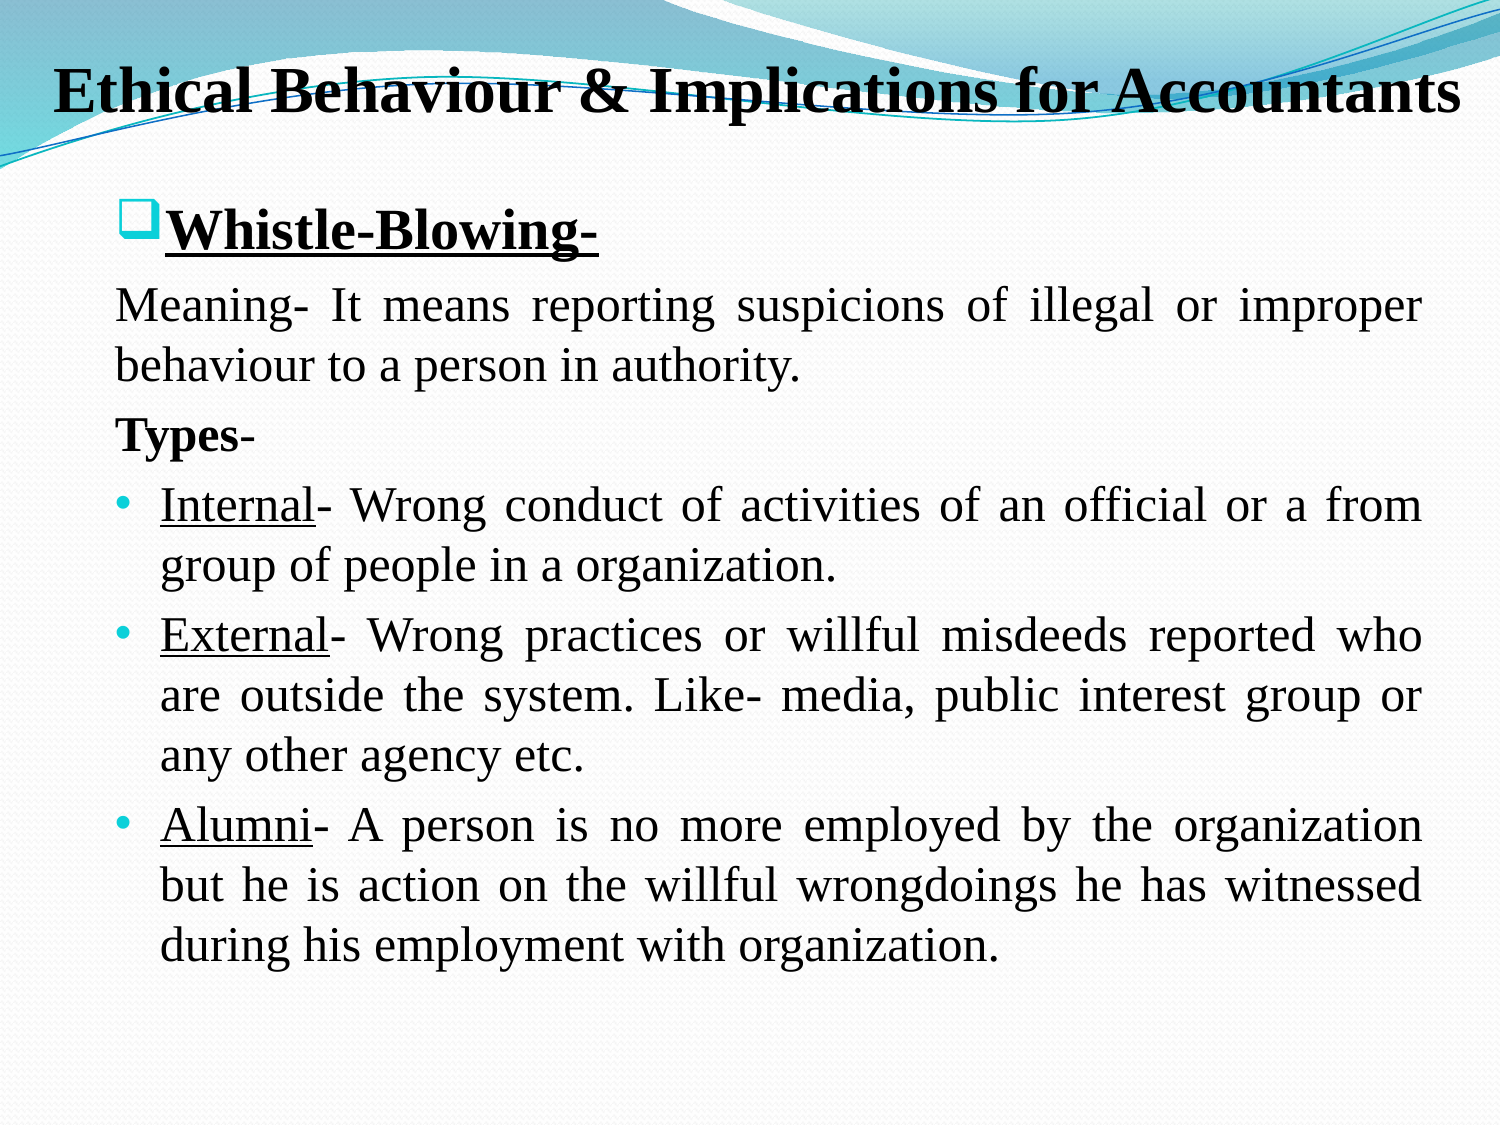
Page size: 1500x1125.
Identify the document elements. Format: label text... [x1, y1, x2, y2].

list Whistle-Blowing- Meaning- It means reporting suspicions of illegal or improper behaviour to a person in authority. Types- Internal- Wrong conduct of activities of an official or a from group of people in a organization. External- Wrong practices or willful misdeeds reported who are outside the system. Like- media, public interest group or any other agency etc. Alumni- A person is no more employed by the organization but he is action on the willful wrongdoings he has witnessed during his employment with organization. [100, 184, 1439, 1071]
title Ethical Behaviour & Implications for Accountants [53, 30, 1500, 126]
